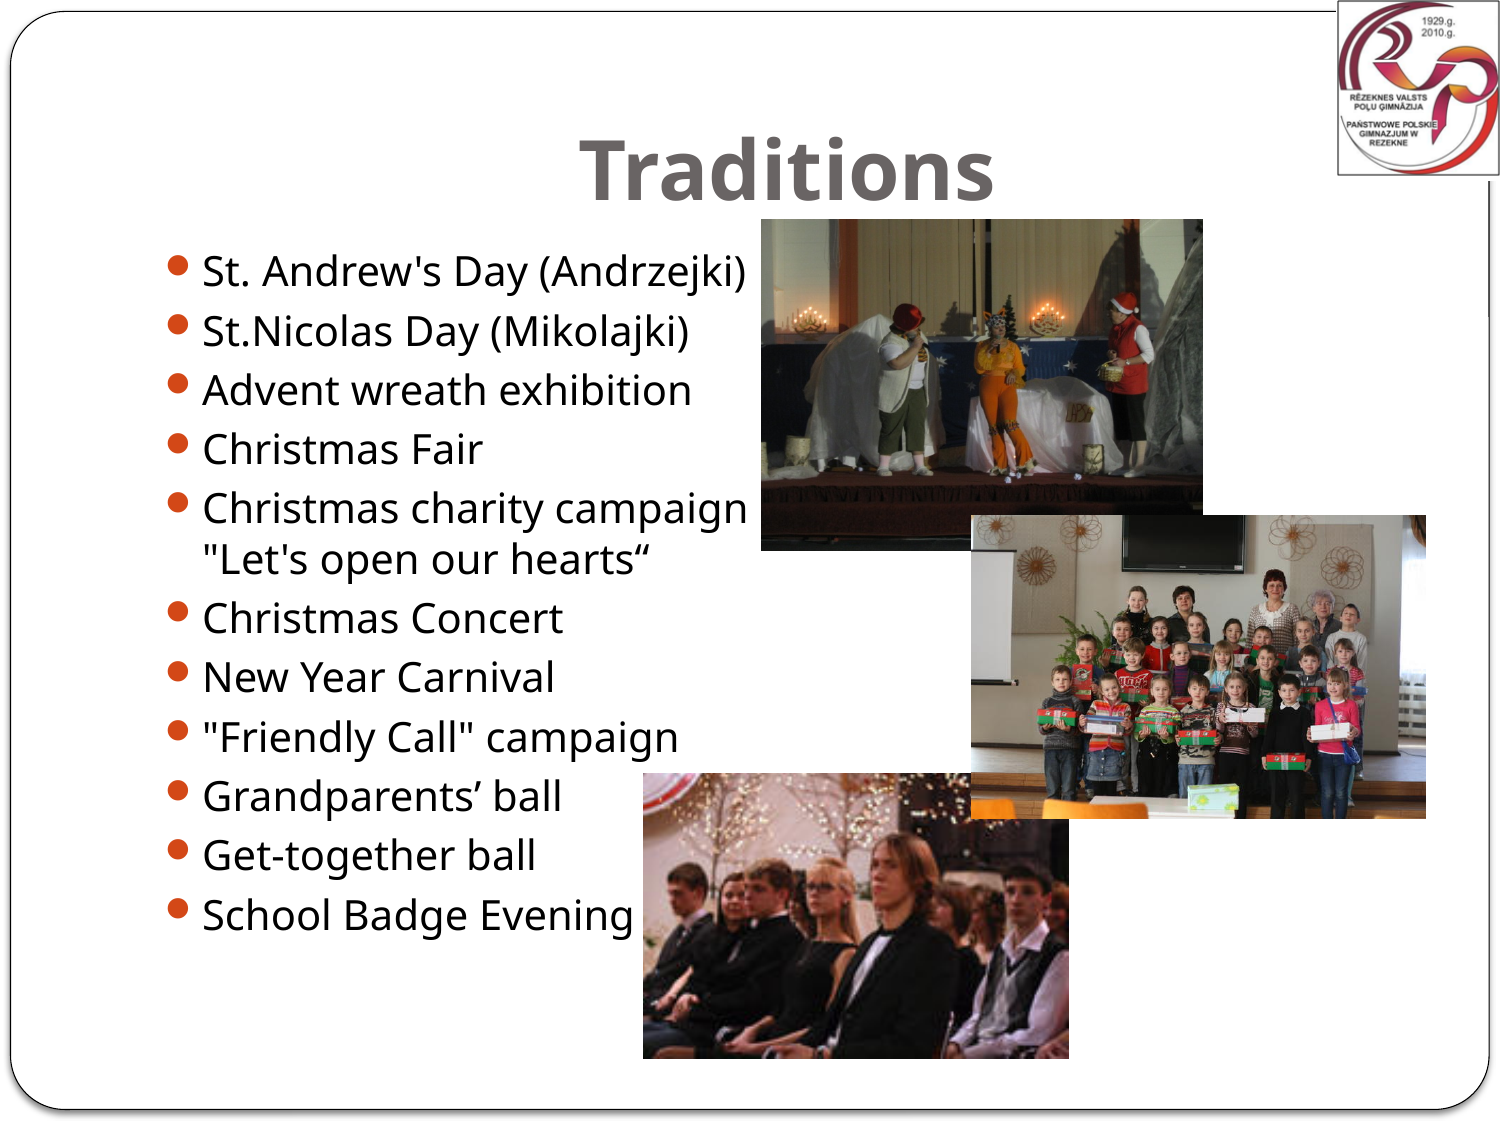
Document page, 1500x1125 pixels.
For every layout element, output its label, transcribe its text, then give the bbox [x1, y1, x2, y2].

title Traditions [150, 45, 1425, 233]
picture [1335, 0, 1500, 182]
list St. Andrew's Day (Andrzejki) St.Nicolas Day (Mikolajki) Advent wreath exhibition Christmas Fair Christmas charity campaign "Let's open our hearts“ Christmas Concert New Year Carnival "Friendly Call" campaign Grandparents’ ball Get-together ball School Badge Evening [150, 237, 765, 988]
picture [643, 219, 1426, 1059]
